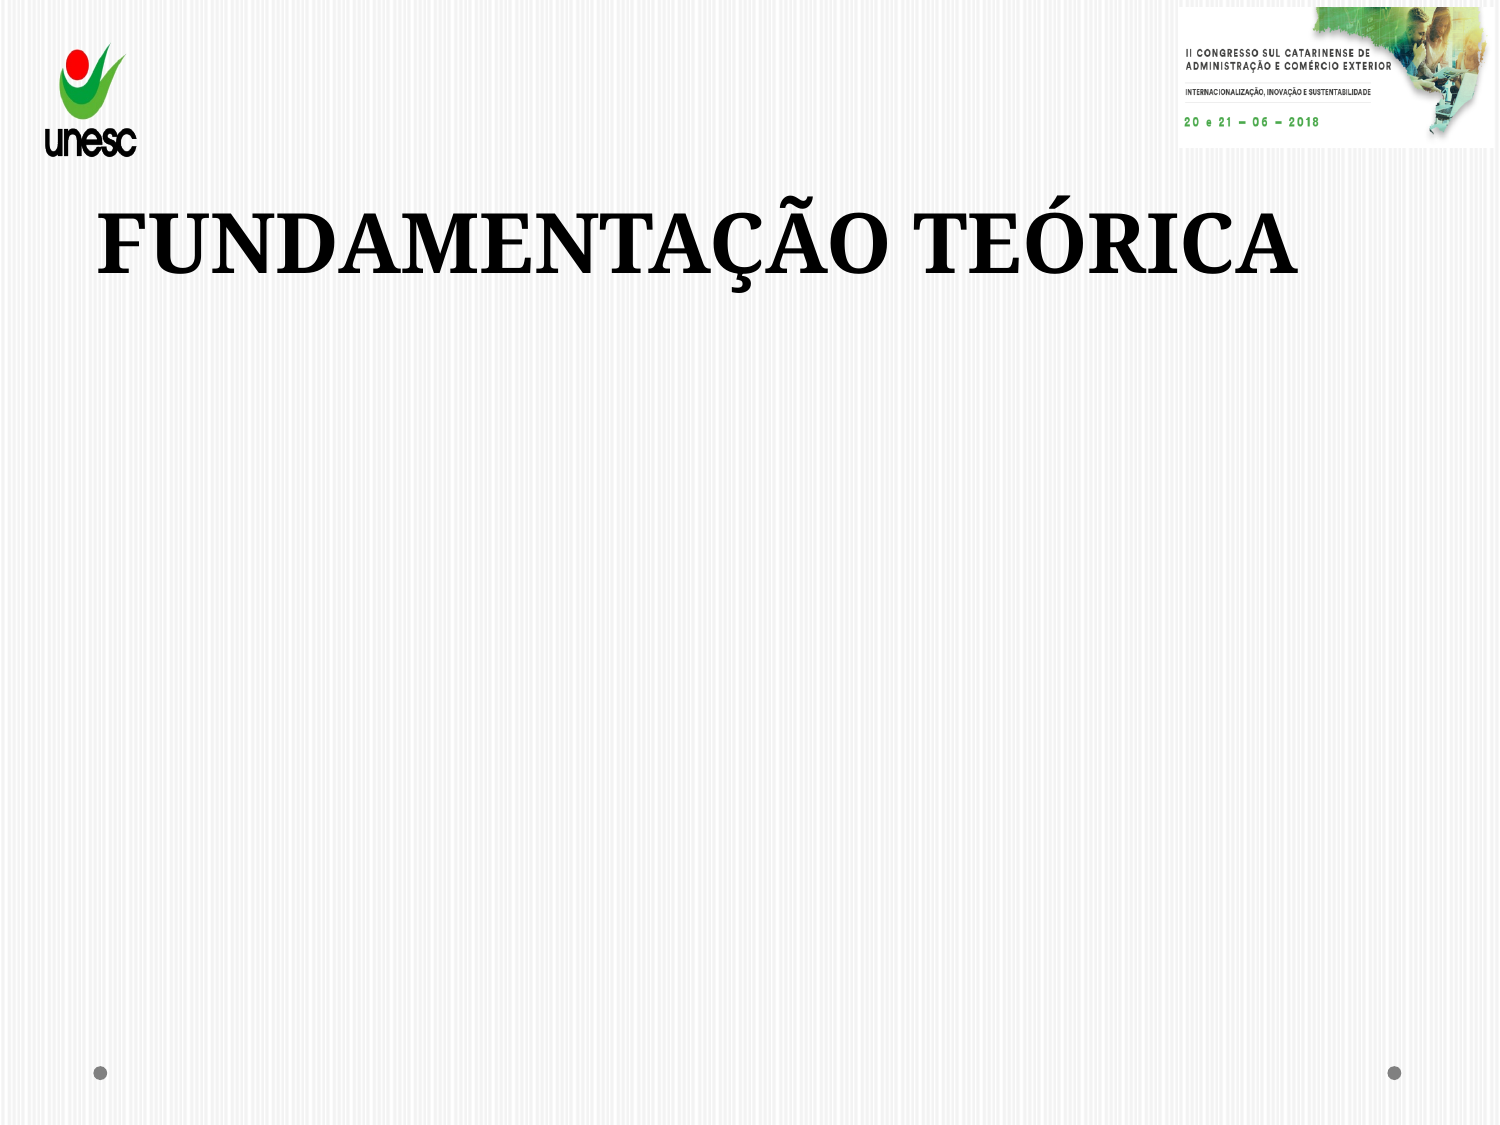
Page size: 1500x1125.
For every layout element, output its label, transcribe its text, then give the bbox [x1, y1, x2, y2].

picture [1178, 6, 1494, 148]
title FUNDAMENTAÇÃO TEÓRICA [22, 137, 1373, 298]
picture [21, 42, 159, 160]
